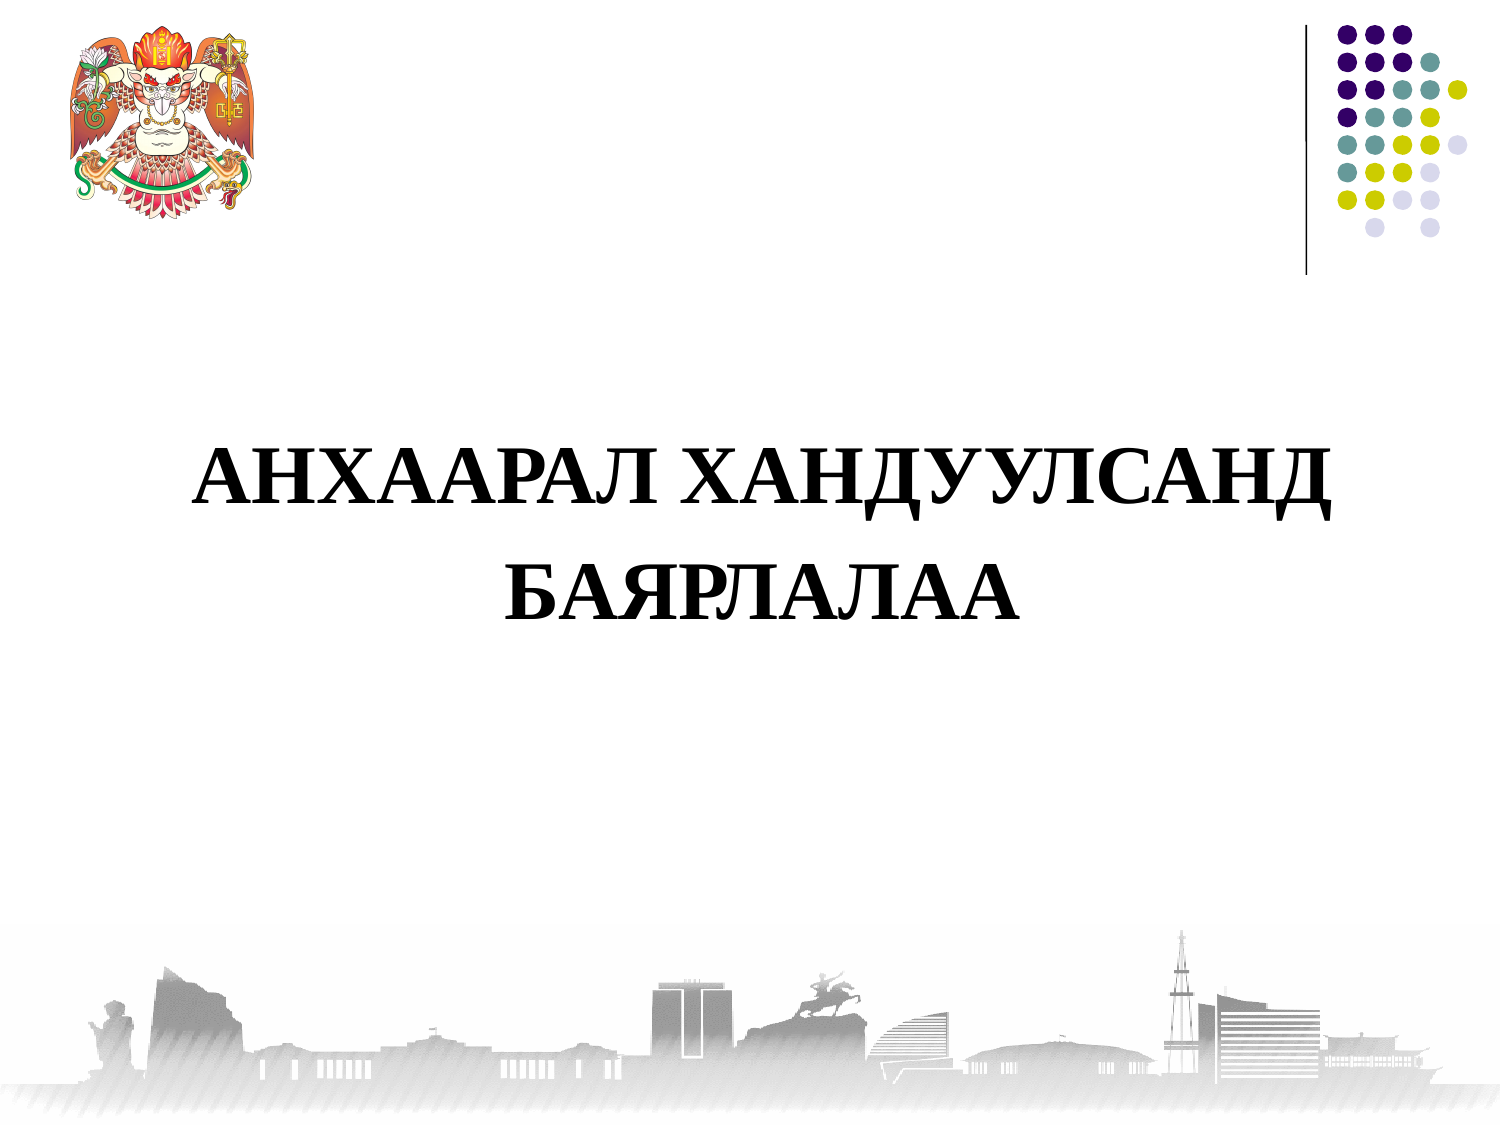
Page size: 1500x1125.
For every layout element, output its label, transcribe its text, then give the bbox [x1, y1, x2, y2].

text_box АНХААРАЛ ХАНДУУЛСАНД БАЯРЛАЛАА [110, 410, 1415, 646]
picture [70, 26, 254, 219]
